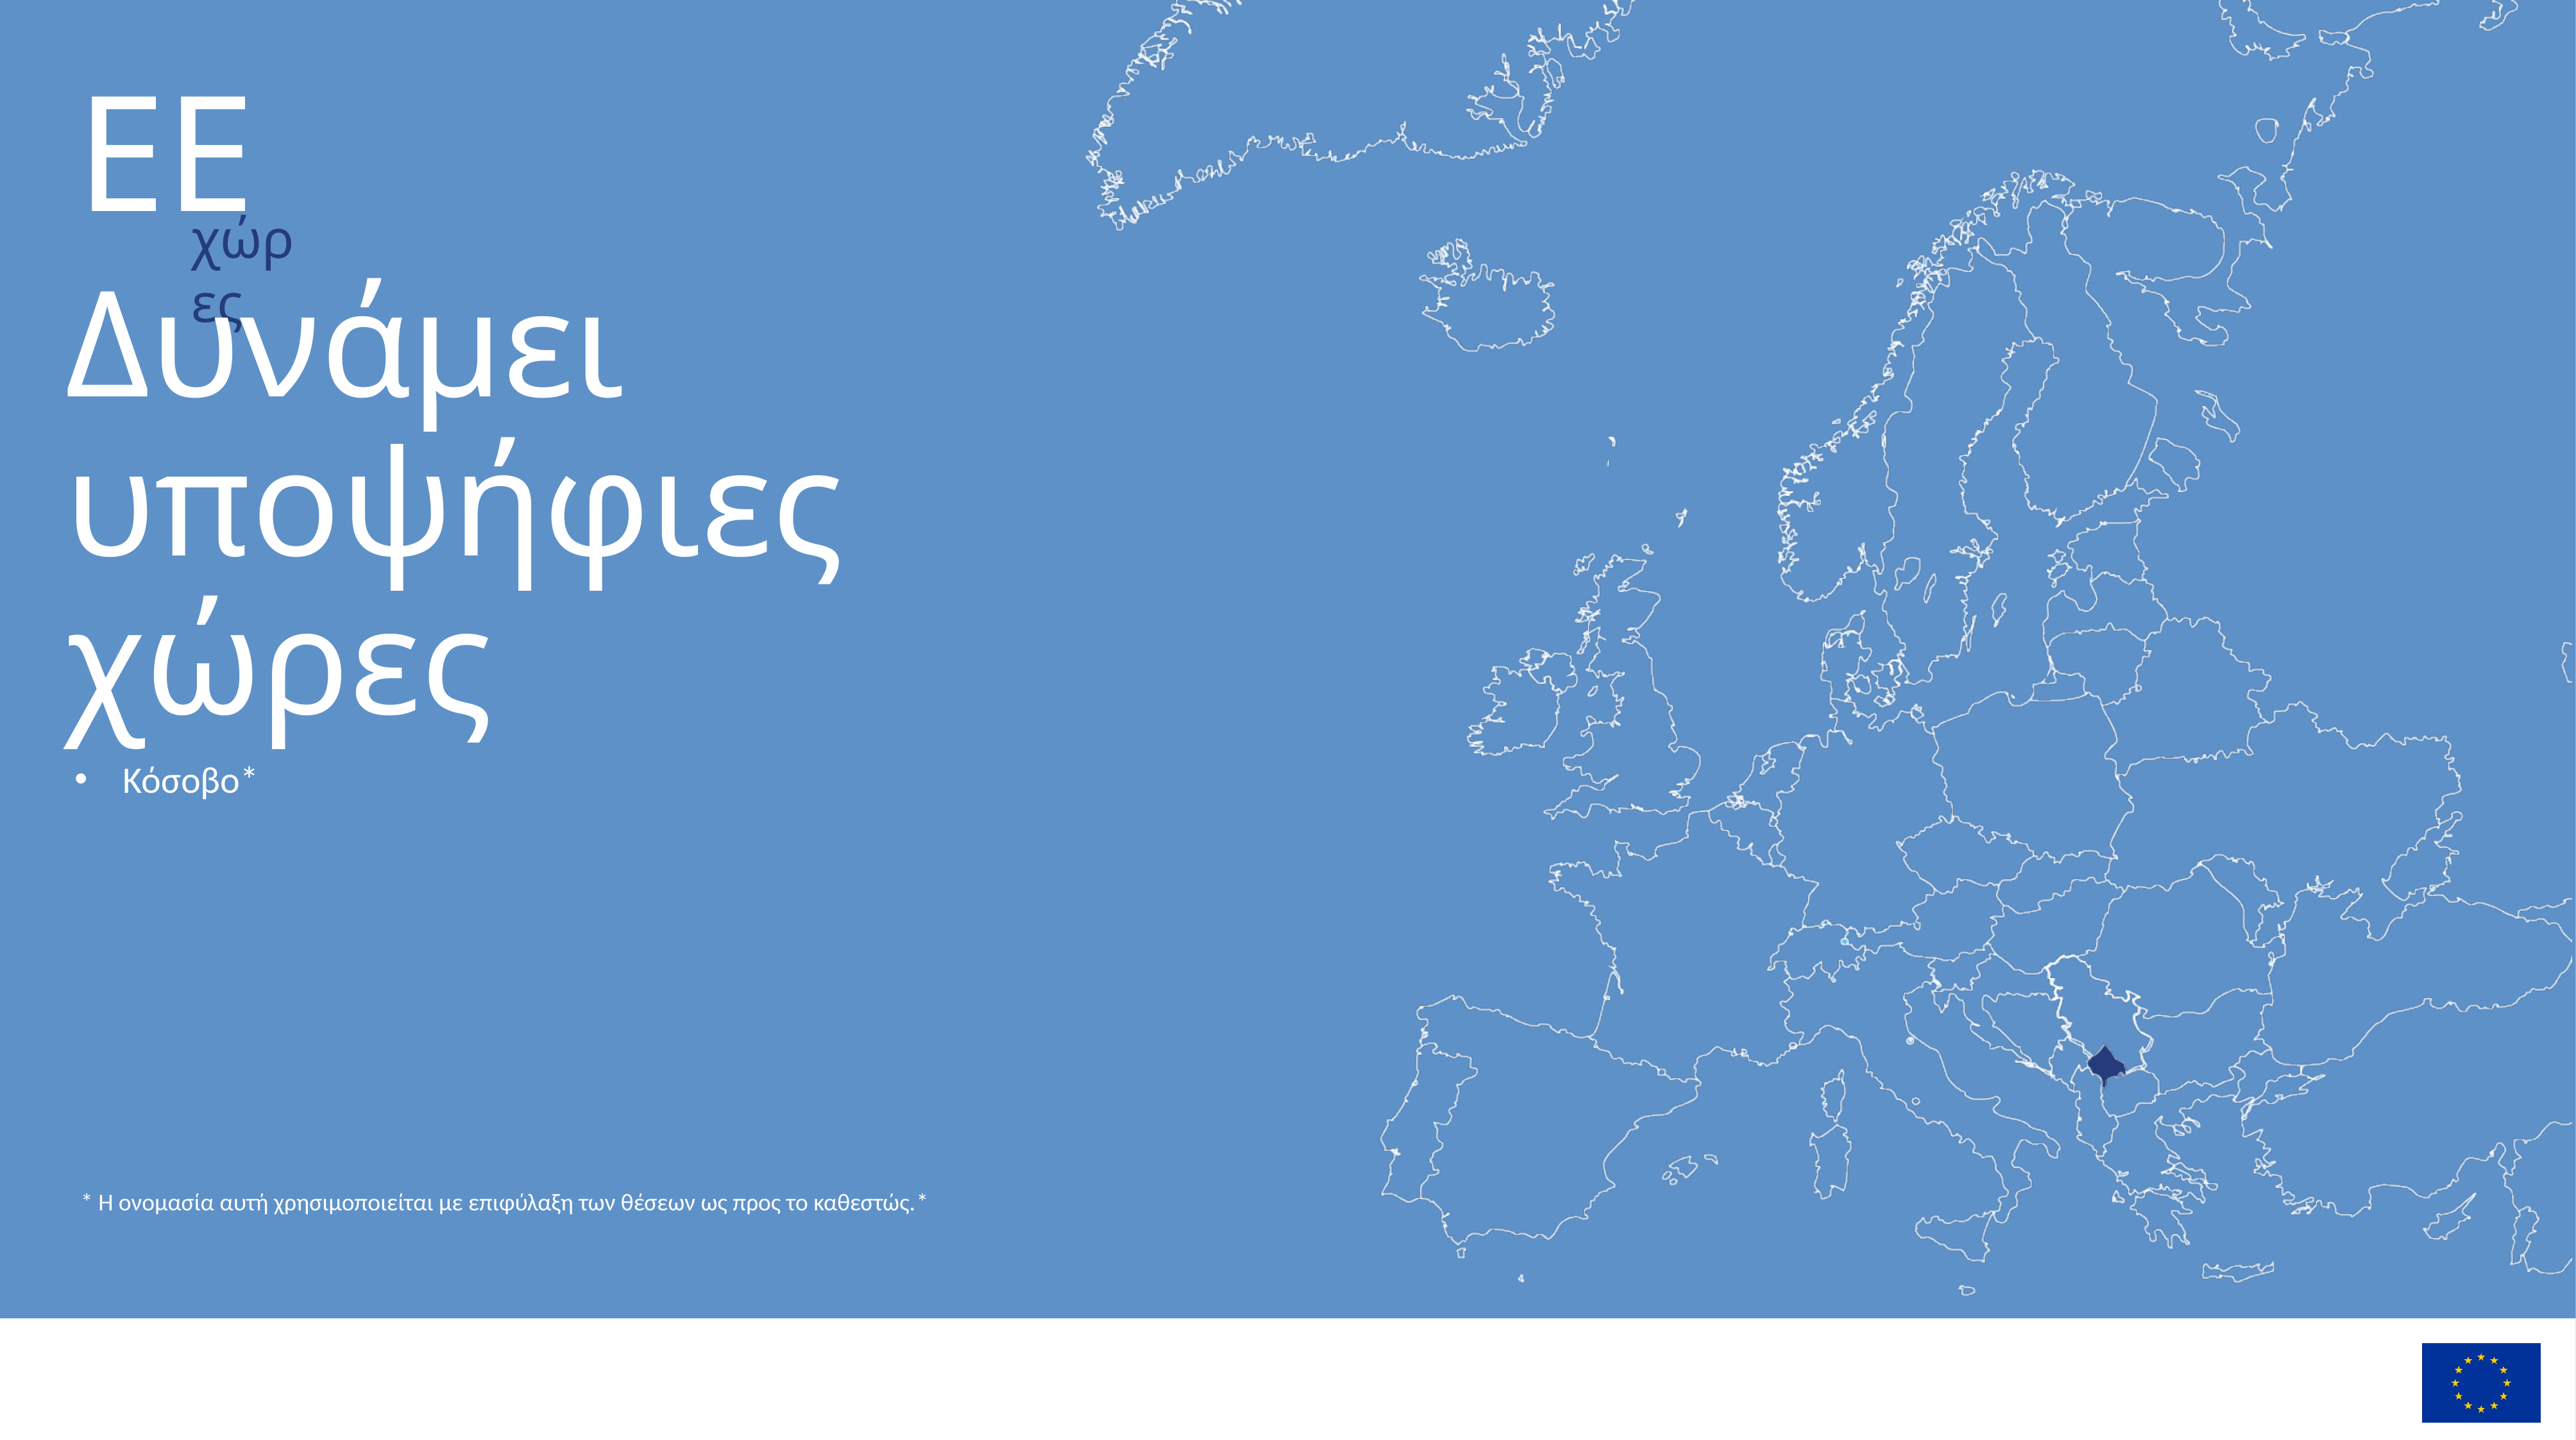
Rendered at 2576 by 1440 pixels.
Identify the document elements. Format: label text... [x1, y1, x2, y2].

picture [12, 0, 2576, 1439]
text_box Δυνάμει υποψήφιες χώρες [55, 407, 266, 751]
text_box Κόσοβο* [65, 750, 266, 806]
text_box * Η ονομασία αυτή χρησιμοποιείται με επιφύλαξη των θέσεων ως προς το καθεστώς.* [71, 1180, 266, 1220]
